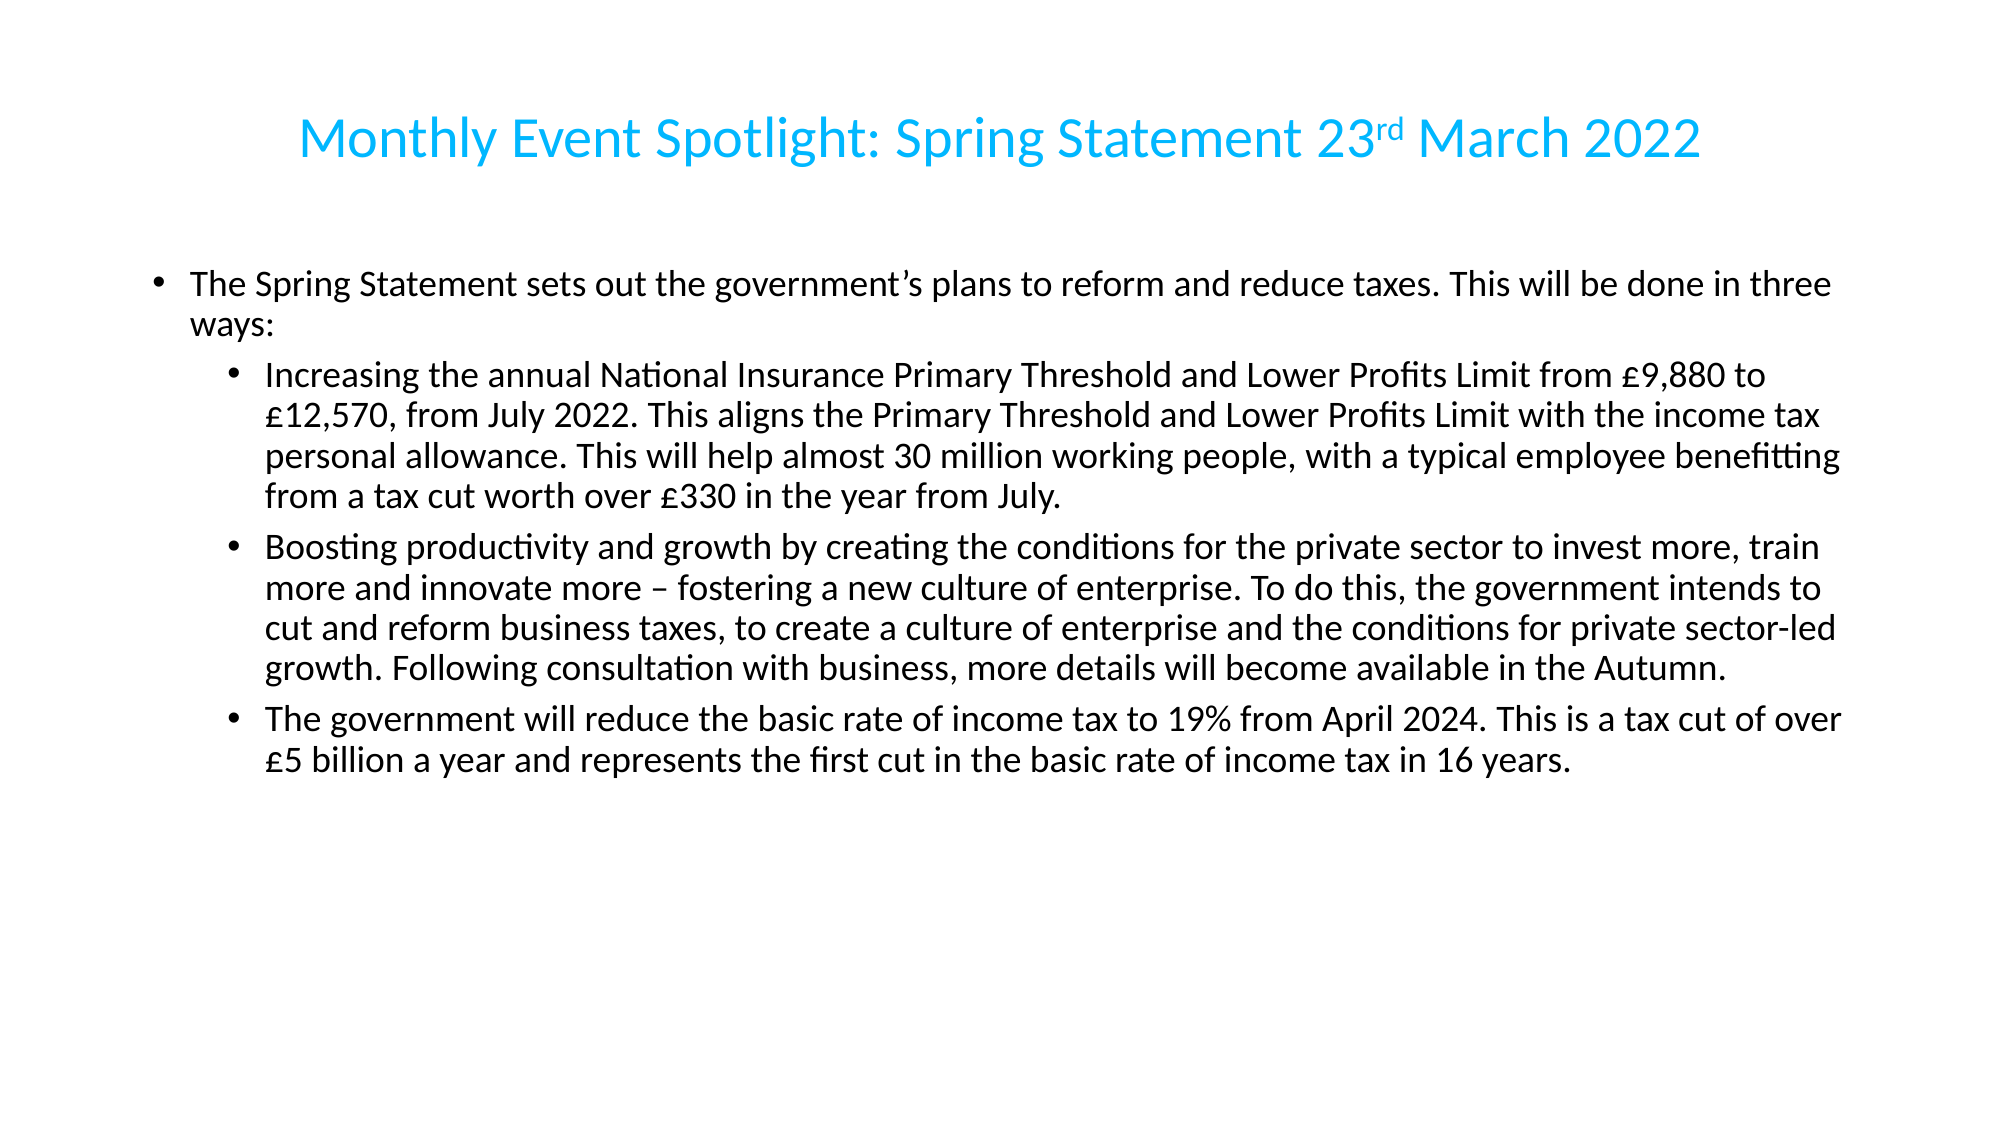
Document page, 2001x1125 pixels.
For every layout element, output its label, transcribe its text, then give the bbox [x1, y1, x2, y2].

title Monthly Event Spotlight: Spring Statement 23rd March 2022 [137, 59, 1863, 218]
list The Spring Statement sets out the government’s plans to reform and reduce taxes. This will be done in three ways: Increasing the annual National Insurance Primary Threshold and Lower Profits Limit from £9,880 to £12,570, from July 2022. This aligns the Primary Threshold and Lower Profits Limit with the income tax personal allowance. This will help almost 30 million working people, with a typical employee benefitting from a tax cut worth over £330 in the year from July. Boosting productivity and growth by creating the conditions for the private sector to invest more, train more and innovate more – fostering a new culture of enterprise. To do this, the government intends to cut and reform business taxes, to create a culture of enterprise and the conditions for private sector-led growth. Following consultation with business, more details will become available in the Autumn. The government will reduce the basic rate of income tax to 19% from April 2024. This is a tax cut of over £5 billion a year and represents the first cut in the basic rate of income tax in 16 years. [137, 256, 1863, 1014]
